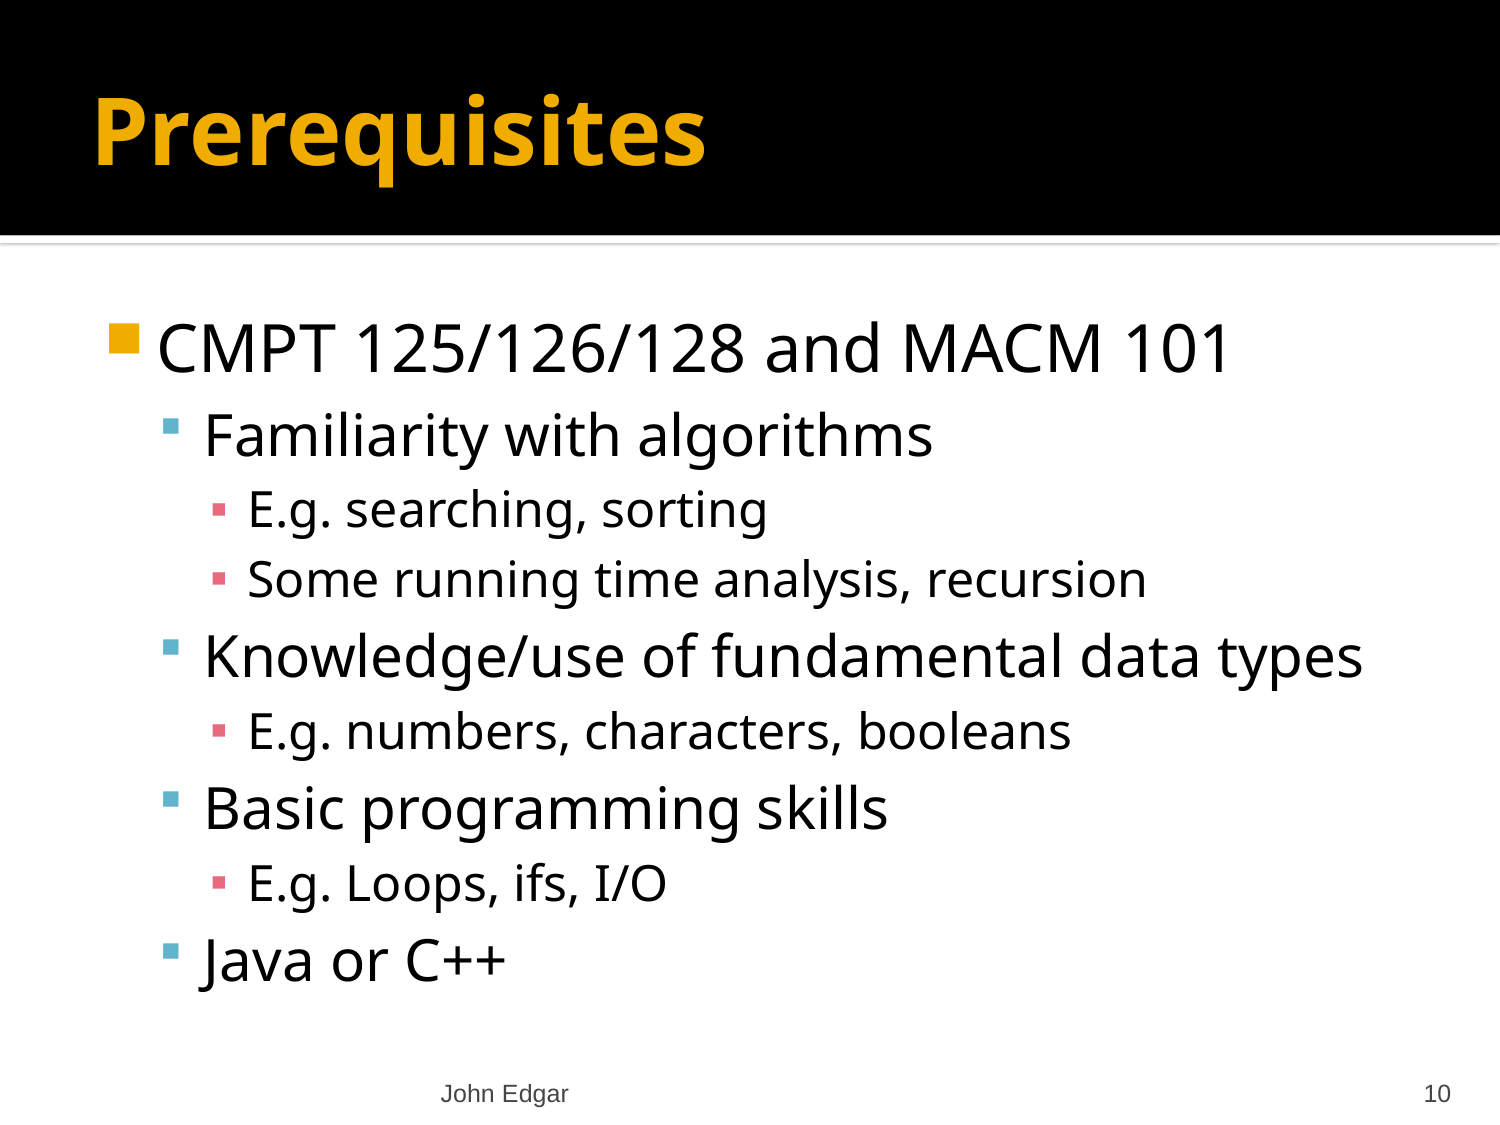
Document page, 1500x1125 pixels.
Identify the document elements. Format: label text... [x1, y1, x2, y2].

list CMPT 125/126/128 and MACM 101 Familiarity with algorithms E.g. searching, sorting Some running time analysis, recursion Knowledge/use of fundamental data types E.g. numbers, characters, booleans Basic programming skills E.g. Loops, ifs, I/O Java or C++ [75, 291, 1425, 1050]
slide_number 10 [1345, 1062, 1467, 1108]
footer John Edgar [433, 1062, 1337, 1108]
title Prerequisites [75, 25, 1425, 231]
